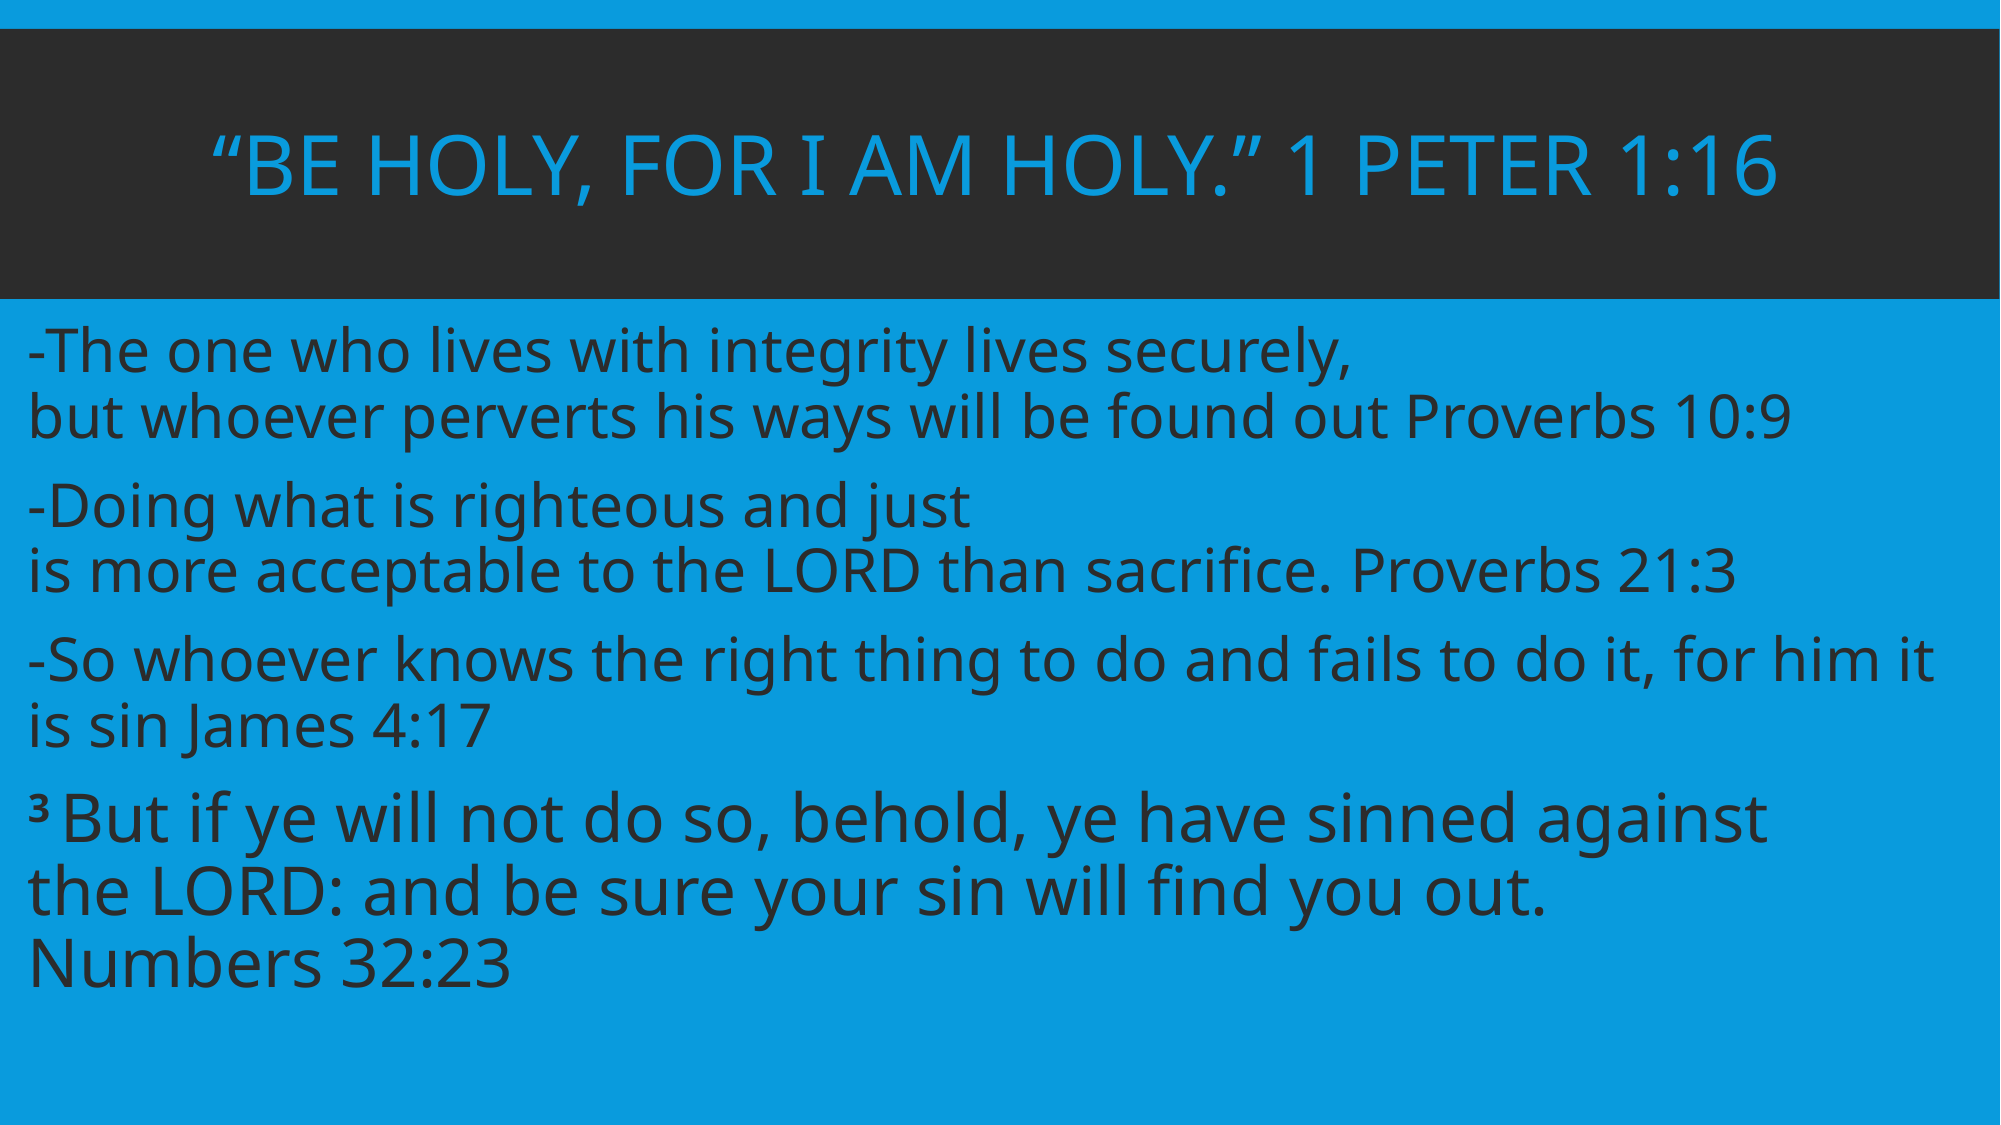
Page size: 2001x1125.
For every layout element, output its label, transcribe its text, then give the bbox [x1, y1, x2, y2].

title “Be holy, for I am holy.” 1 Peter 1:16 [197, 46, 1803, 295]
list -The one who lives with integrity lives securely, but whoever perverts his ways will be found out Proverbs 10:9 -Doing what is righteous and just is more acceptable to the Lord than sacrifice. Proverbs 21:3 -So whoever knows the right thing to do and fails to do it, for him it is sin James 4:17 3 But if ye will not do so, behold, ye have sinned against the Lord: and be sure your sin will find you out. Numbers 32:23 [12, 312, 2000, 1020]
